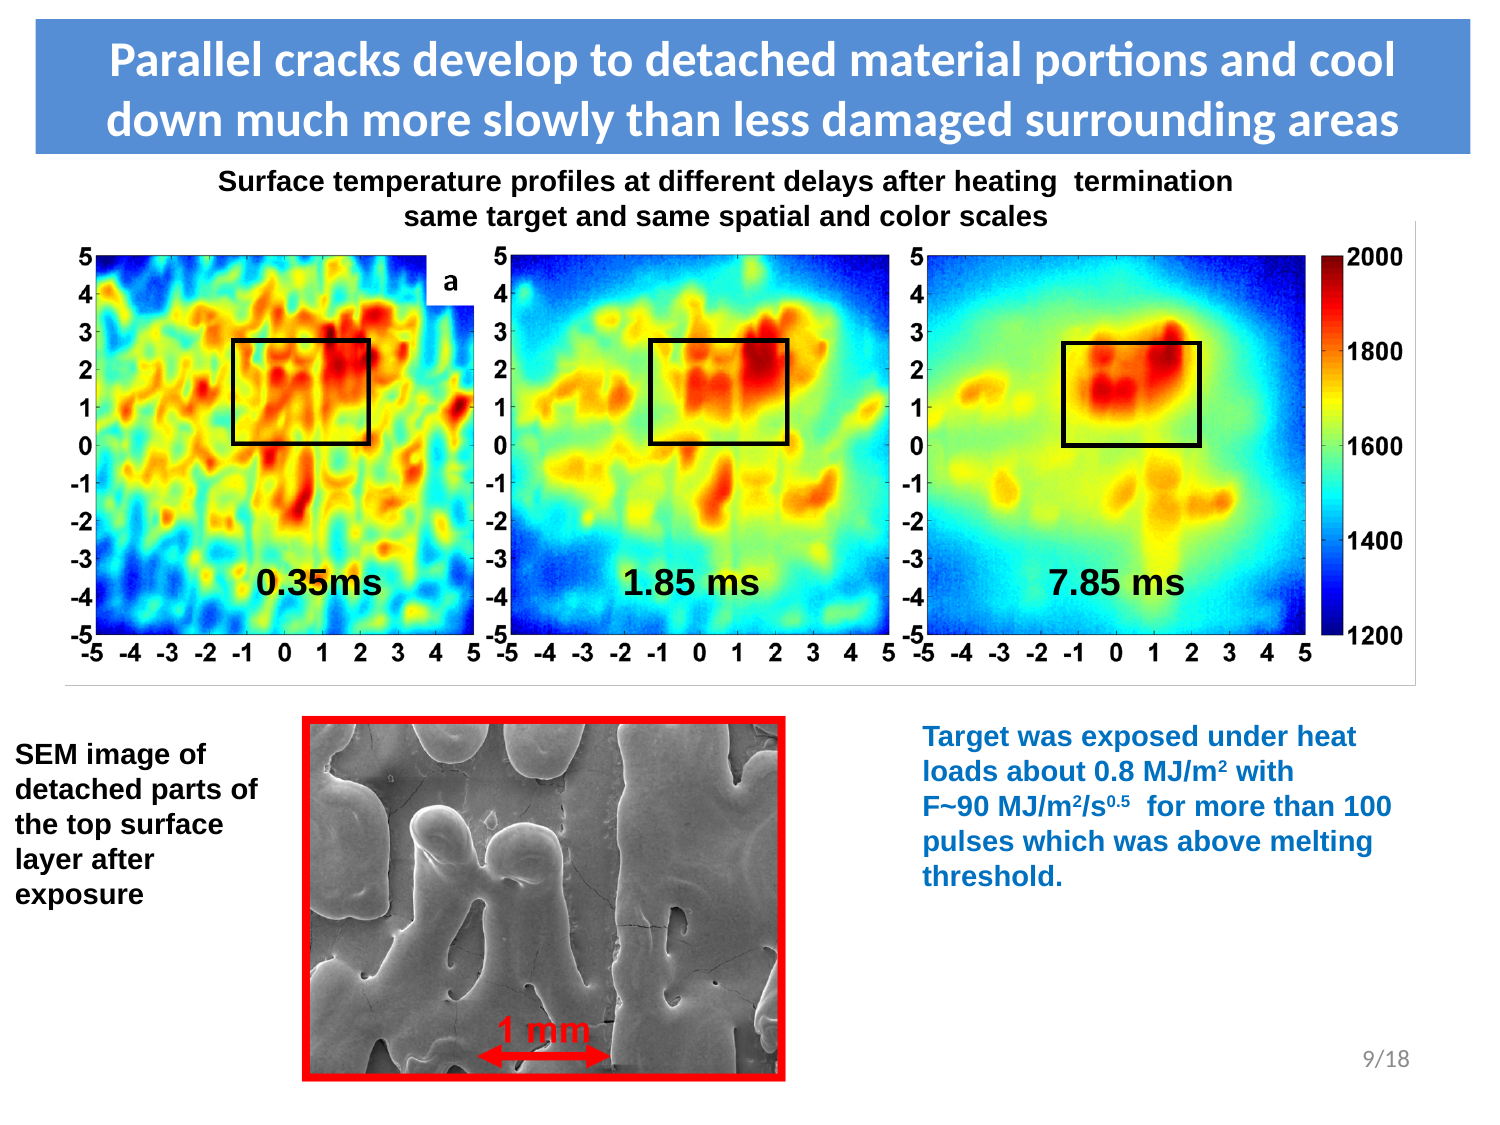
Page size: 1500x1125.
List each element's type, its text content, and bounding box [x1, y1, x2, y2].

text_box Target was exposed under heat loads about 0.8 MJ/m2 with F~90 MJ/m2/s0.5 for more than 100 pulses which was above melting threshold. [907, 710, 1416, 900]
picture [64, 219, 1416, 686]
text_box Parallel cracks develop to detached material portions and cool down much more slowly than less damaged surrounding areas [35, 19, 1471, 154]
text_box Surface temperature profiles at different delays after heating termination same target and same spatial and color scales [100, 155, 1353, 218]
text_box SEM image of detached parts of the top surface layer after exposure [0, 727, 290, 963]
picture [300, 715, 786, 1082]
slide_number 9/18 [1074, 1042, 1425, 1103]
